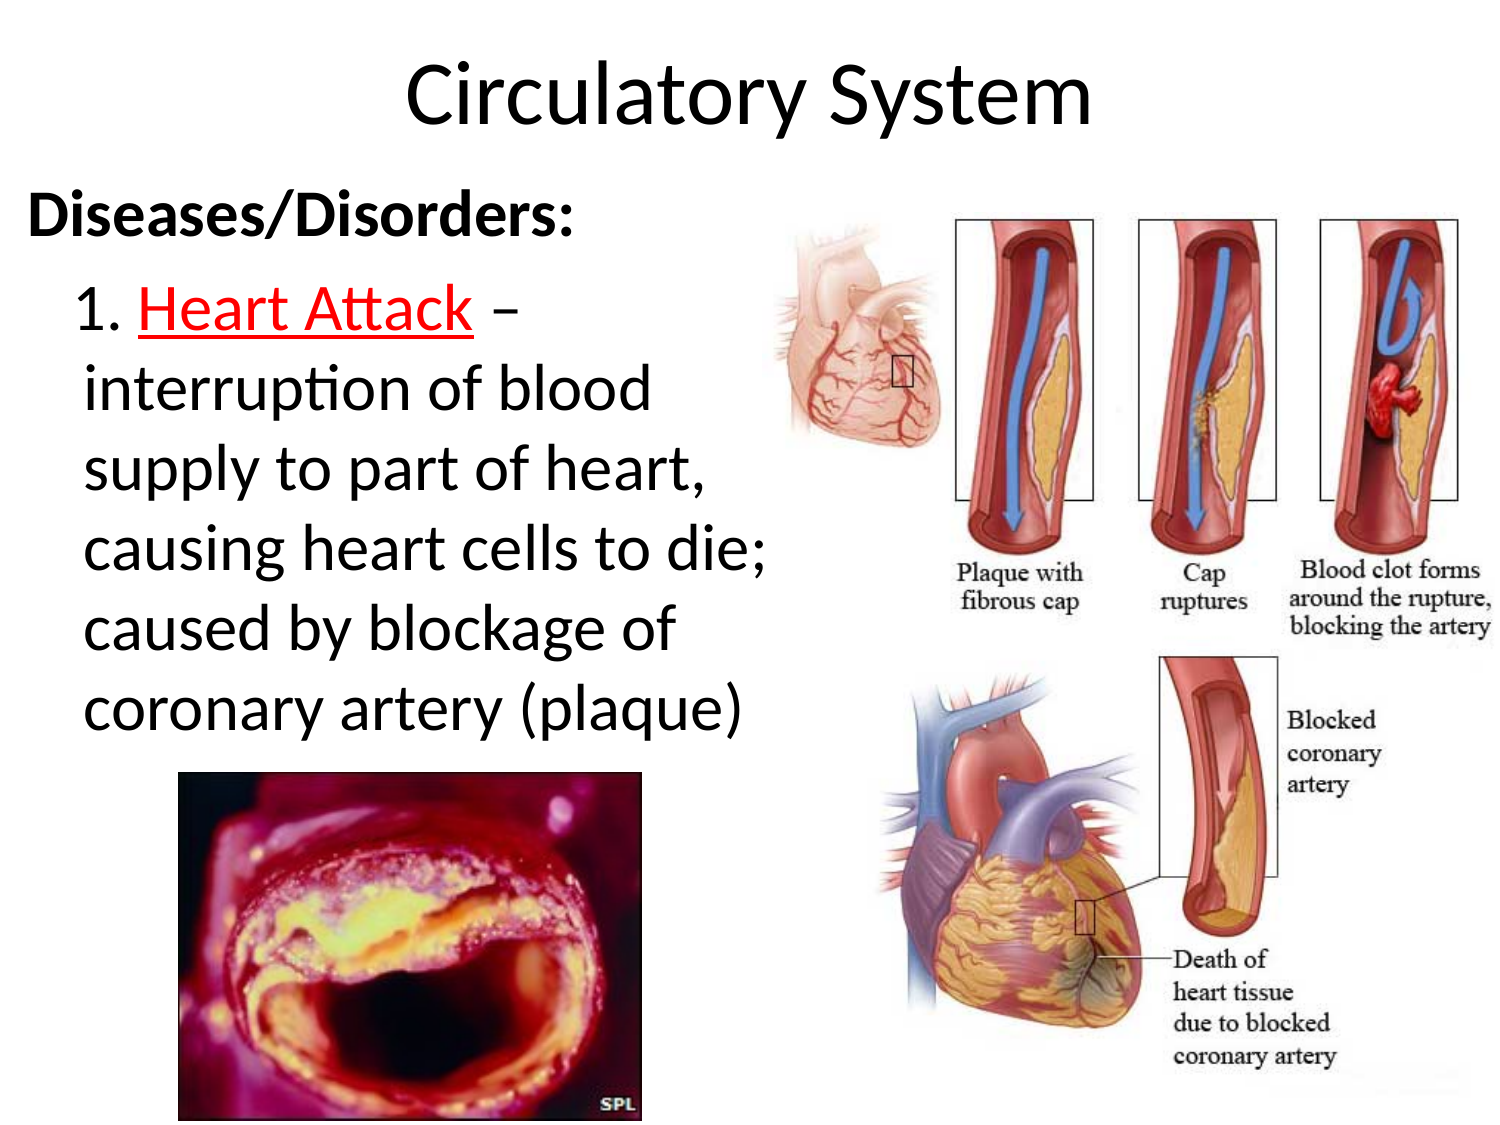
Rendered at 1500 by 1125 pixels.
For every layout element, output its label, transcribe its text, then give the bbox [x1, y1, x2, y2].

picture [178, 772, 642, 1121]
picture [762, 212, 1500, 1098]
title Circulatory System [75, 12, 1425, 163]
list Diseases/Disorders: 1. Heart Attack – interruption of blood supply to part of heart, causing heart cells to die; caused by blockage of coronary artery (plaque) [12, 162, 825, 763]
